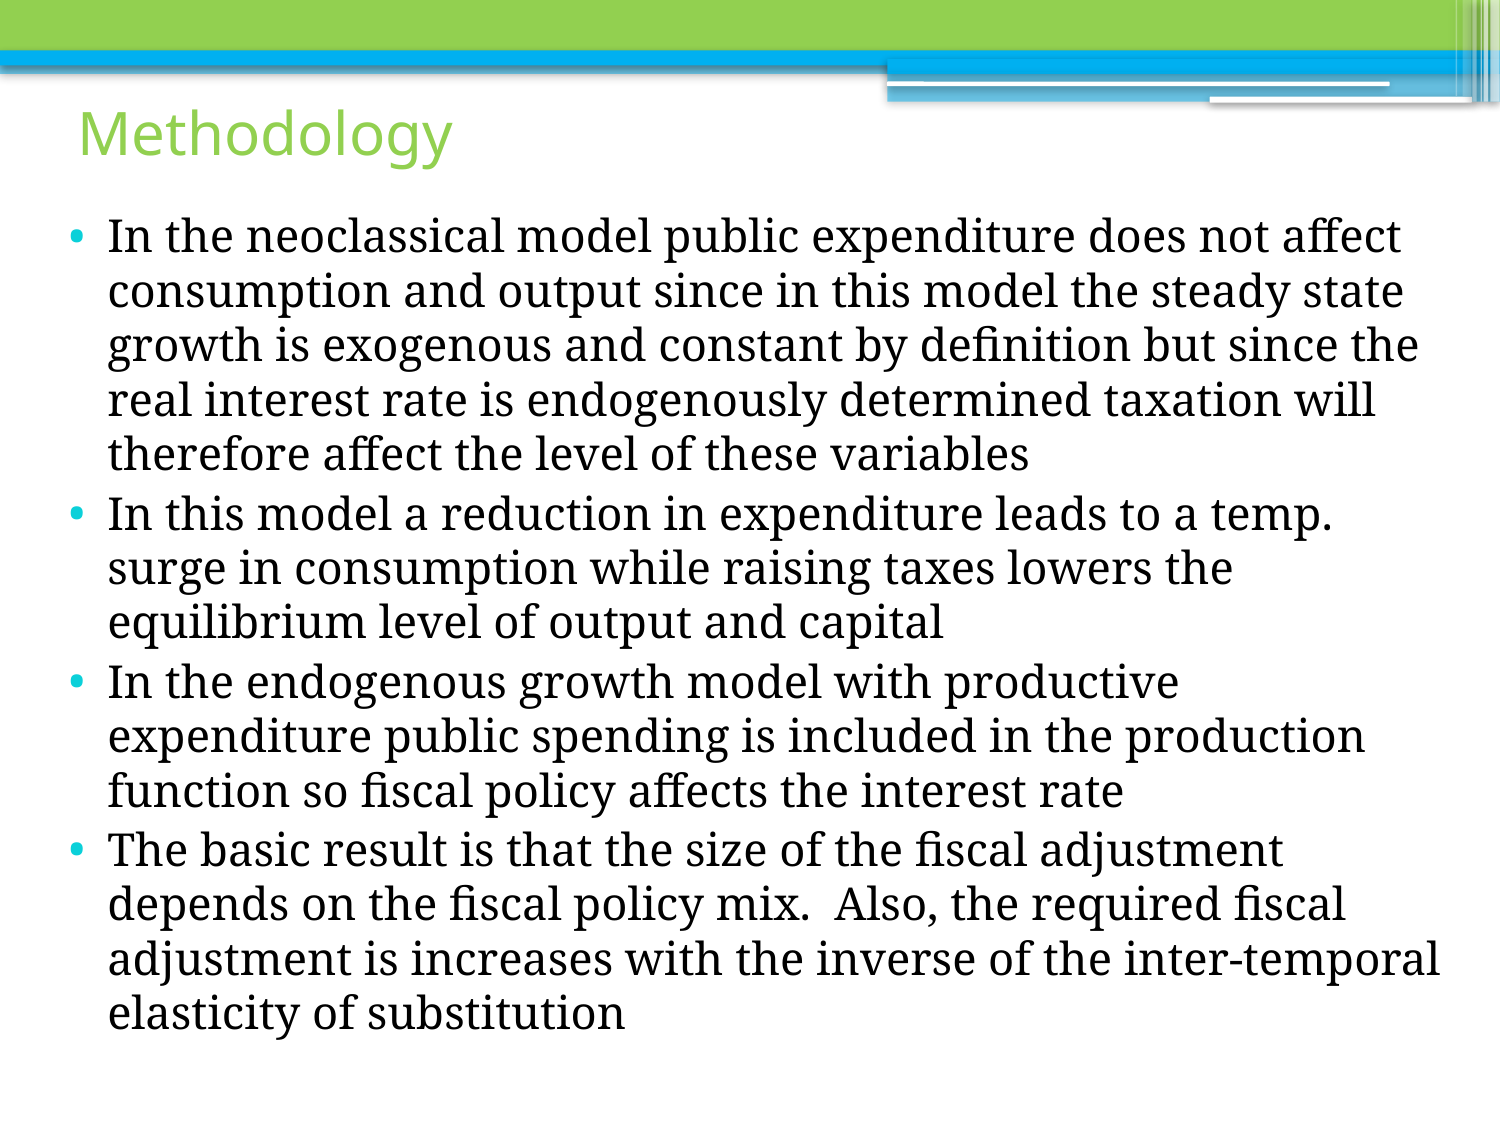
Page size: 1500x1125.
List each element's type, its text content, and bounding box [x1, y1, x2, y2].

list In the neoclassical model public expenditure does not affect consumption and output since in this model the steady state growth is exogenous and constant by definition but since the real interest rate is endogenously determined taxation will therefore affect the level of these variables In this model a reduction in expenditure leads to a temp. surge in consumption while raising taxes lowers the equilibrium level of output and capital In the endogenous growth model with productive expenditure public spending is included in the production function so fiscal policy affects the interest rate The basic result is that the size of the fiscal adjustment depends on the fiscal policy mix. Also, the required fiscal adjustment is increases with the inverse of the inter-temporal elasticity of substitution [37, 200, 1463, 1063]
title Methodology [62, 87, 1413, 175]
